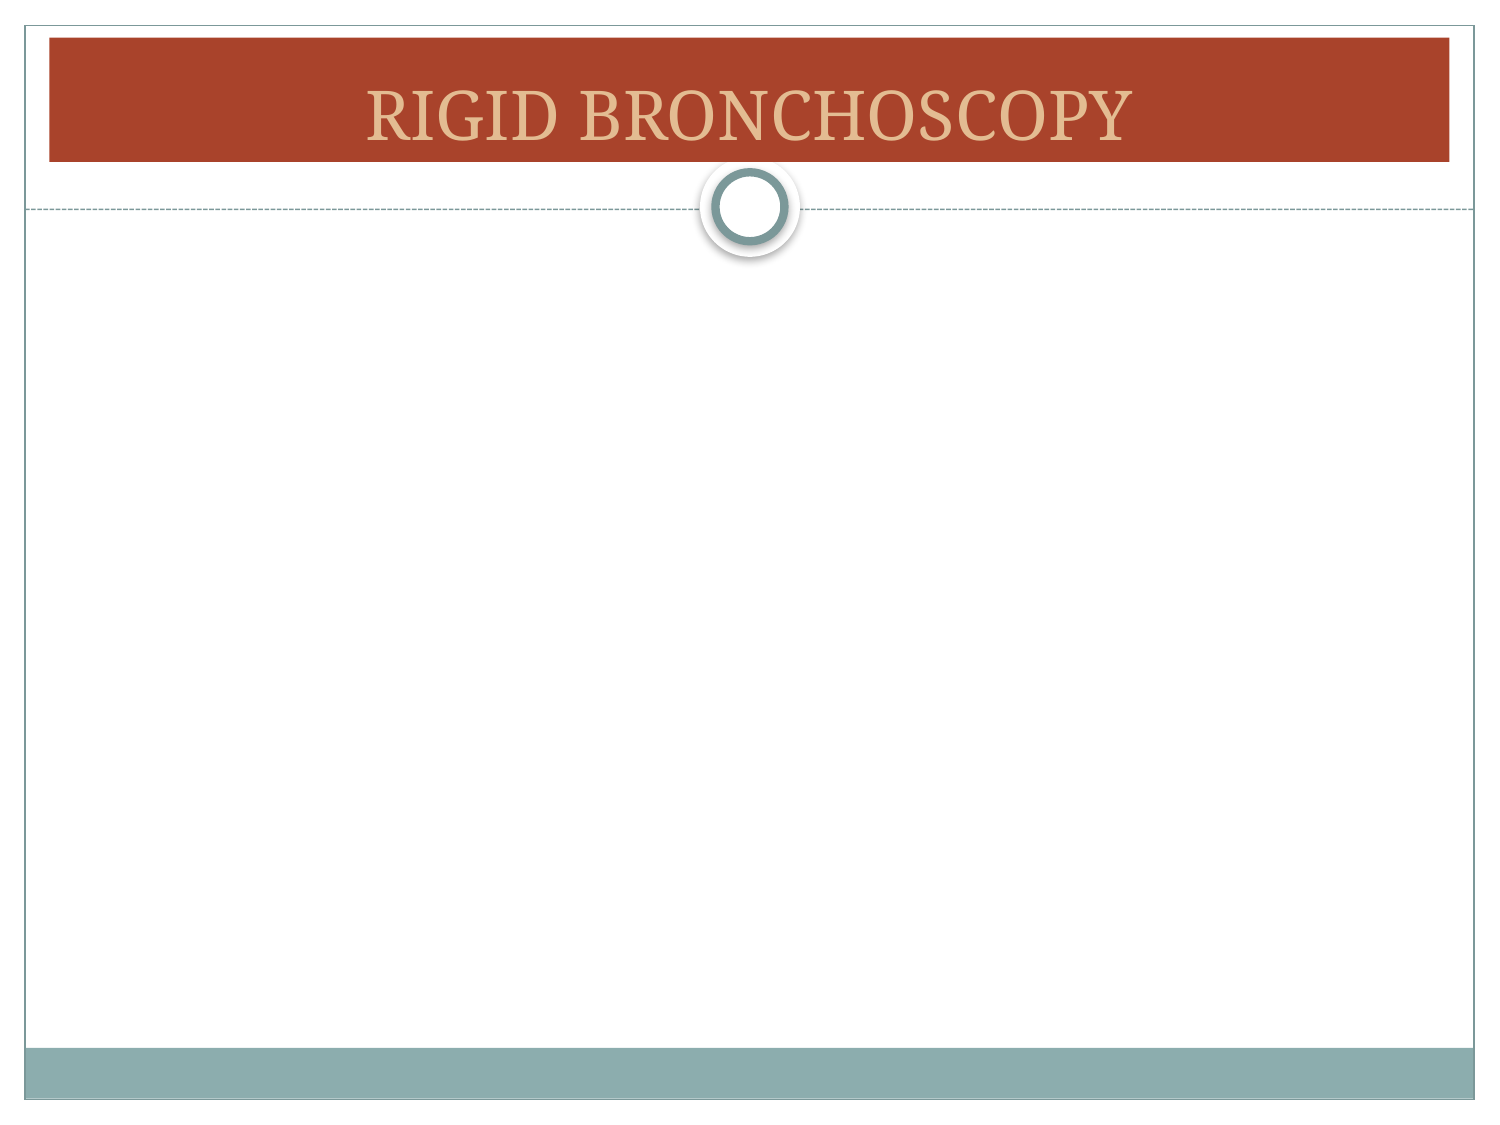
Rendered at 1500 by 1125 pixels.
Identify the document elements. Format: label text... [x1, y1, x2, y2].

title RIGID BRONCHOSCOPY [49, 37, 1450, 162]
